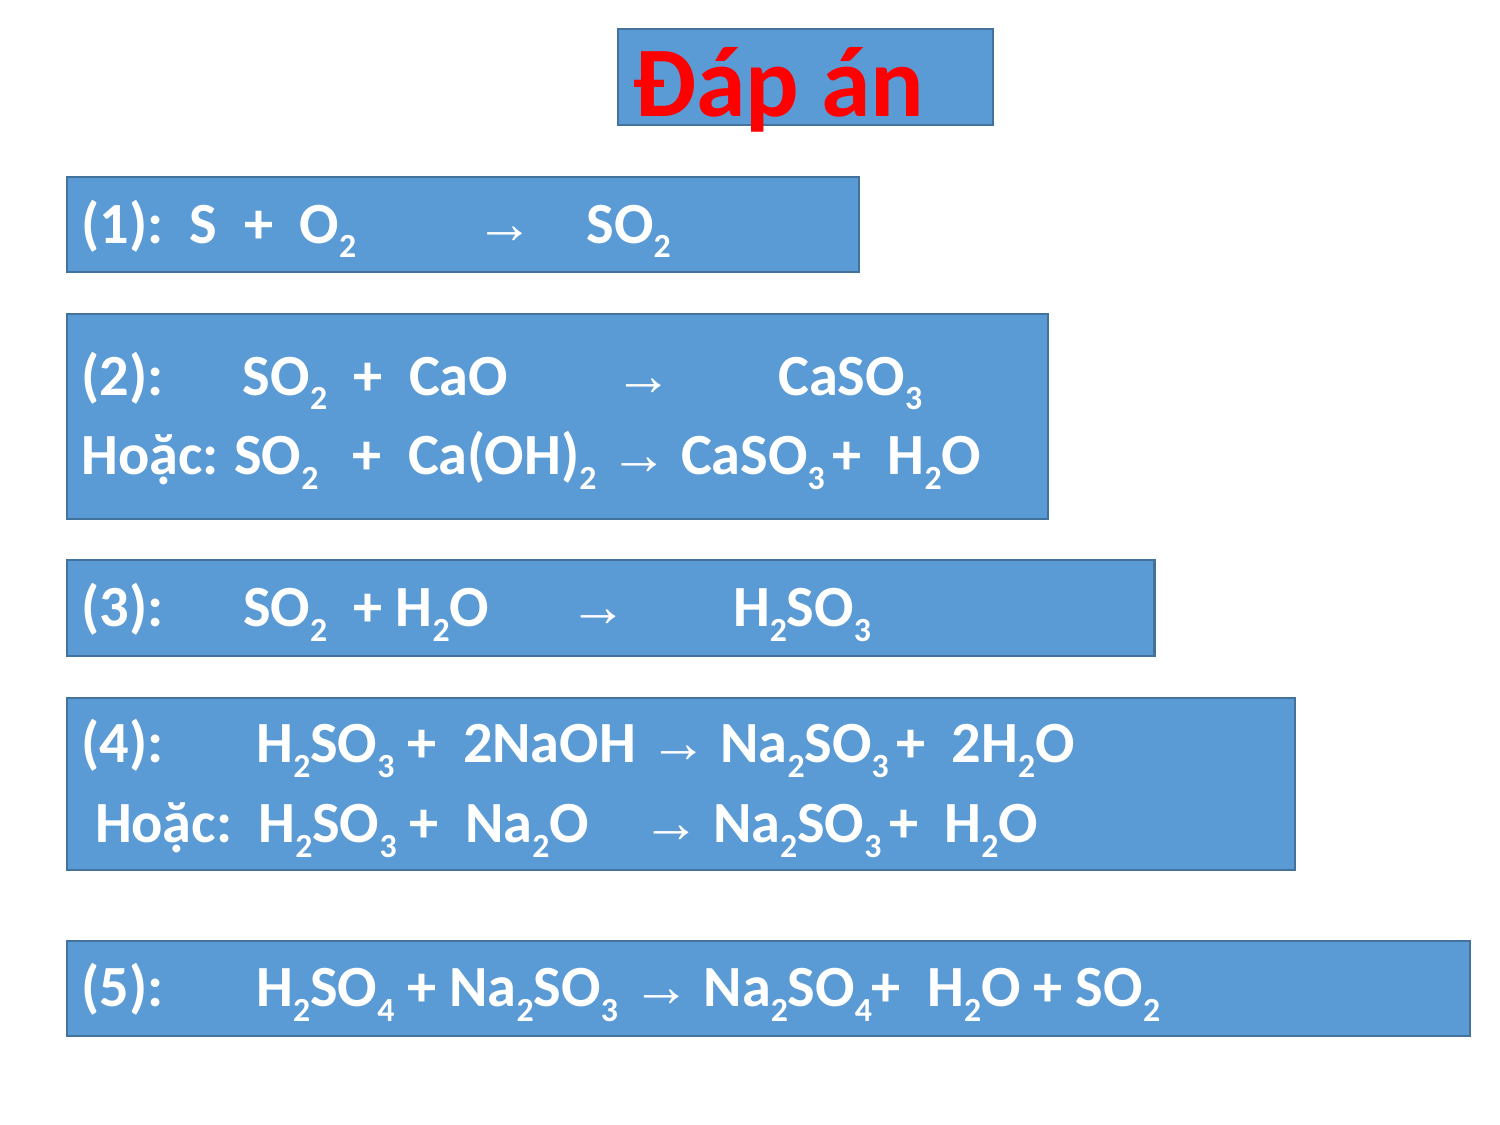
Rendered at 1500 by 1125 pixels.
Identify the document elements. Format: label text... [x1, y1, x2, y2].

text_box (5): H2SO4 + Na2SO3 → Na2SO4+ H2O + SO2 [66, 940, 1471, 1037]
text_box (2): SO2 + CaO → CaSO3 Hoặc: SO2 + Ca(OH)2 → CaSO3 + H2O [66, 313, 1049, 520]
text_box (4): H2SO3 + 2NaOH → Na2SO3 + 2H2O Hoặc: H2SO3 + Na2O → Na2SO3 + H2O [66, 697, 1296, 871]
text_box (3): SO2 + H2O → H2SO3 [66, 559, 1156, 657]
text_box (1): S + O2 → SO2 [66, 176, 860, 273]
text_box Đáp án [617, 28, 994, 126]
